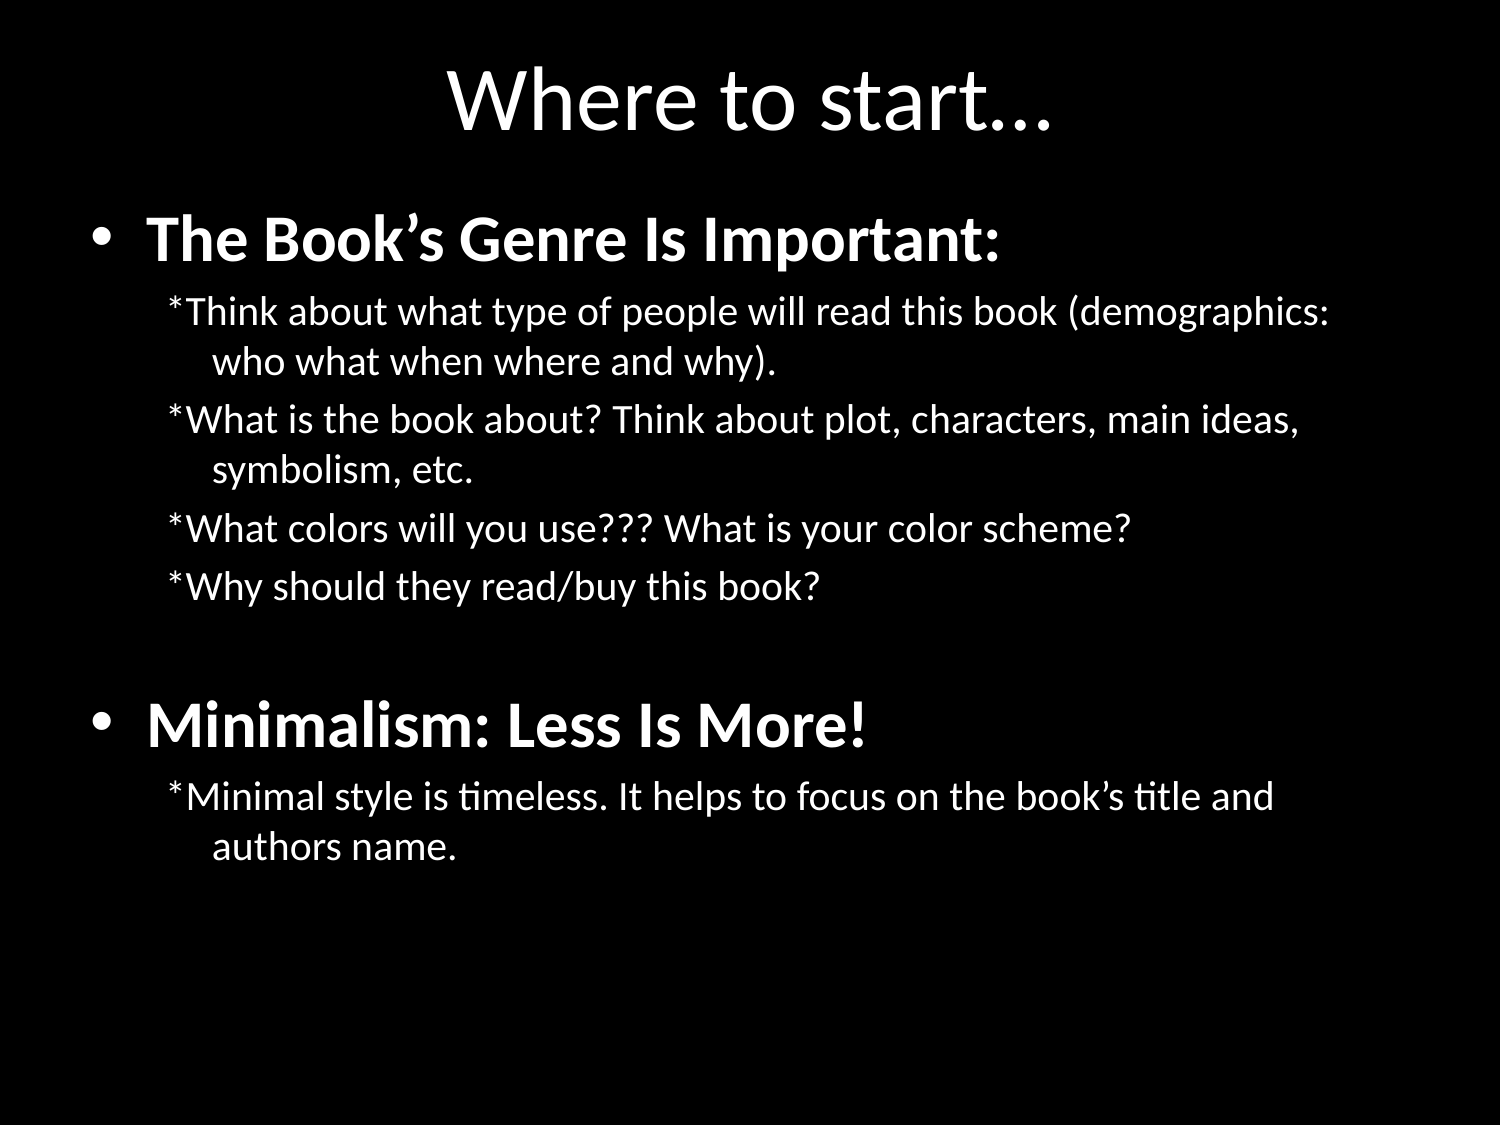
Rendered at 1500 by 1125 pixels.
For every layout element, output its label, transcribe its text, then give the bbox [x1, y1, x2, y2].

list The Book’s Genre Is Important: *Think about what type of people will read this book (demographics: who what when where and why). *What is the book about? Think about plot, characters, main ideas, symbolism, etc. *What colors will you use??? What is your color scheme? *Why should they read/buy this book? Minimalism: Less Is More! *Minimal style is timeless. It helps to focus on the book’s title and authors name. [75, 187, 1425, 1073]
title Where to start… [75, 0, 1425, 187]
